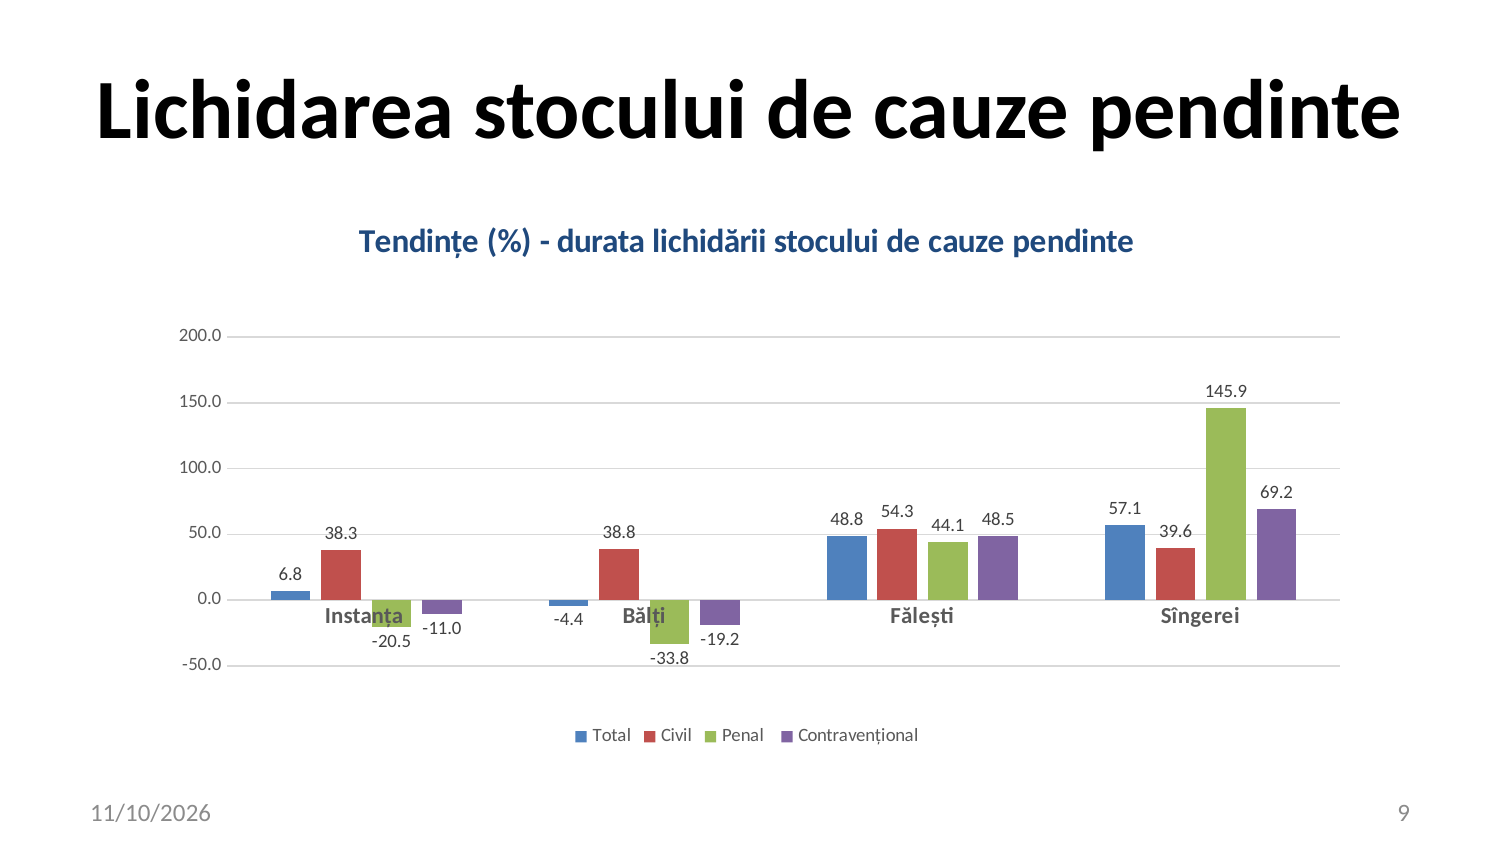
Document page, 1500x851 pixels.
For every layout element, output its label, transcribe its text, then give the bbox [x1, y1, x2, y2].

slide_number 9 [1074, 788, 1425, 834]
chart [111, 198, 1383, 753]
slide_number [75, 788, 425, 834]
text_box Lichidarea stocului de cauze pendinte [74, 34, 1425, 176]
